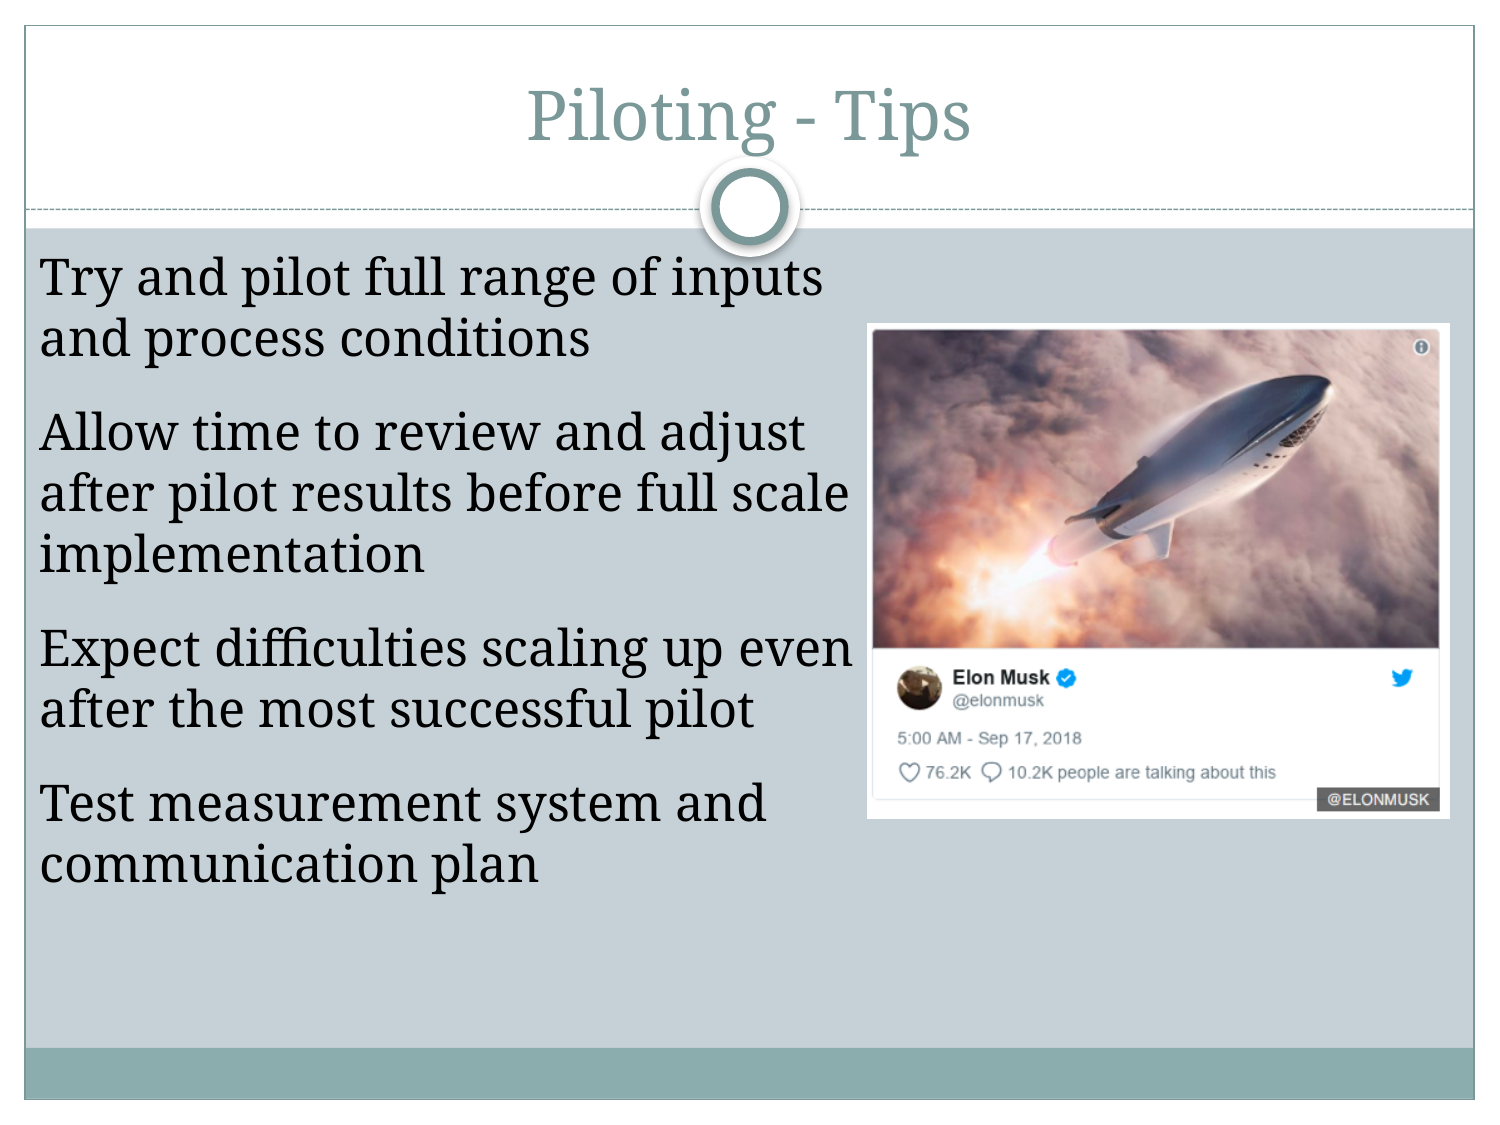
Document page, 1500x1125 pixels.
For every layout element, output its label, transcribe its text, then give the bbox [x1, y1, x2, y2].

title Piloting - Tips [49, 37, 1450, 162]
list Try and pilot full range of inputs and process conditions Allow time to review and adjust after pilot results before full scale implementation Expect difficulties scaling up even after the most successful pilot Test measurement system and communication plan [24, 237, 888, 905]
picture [867, 323, 1450, 819]
